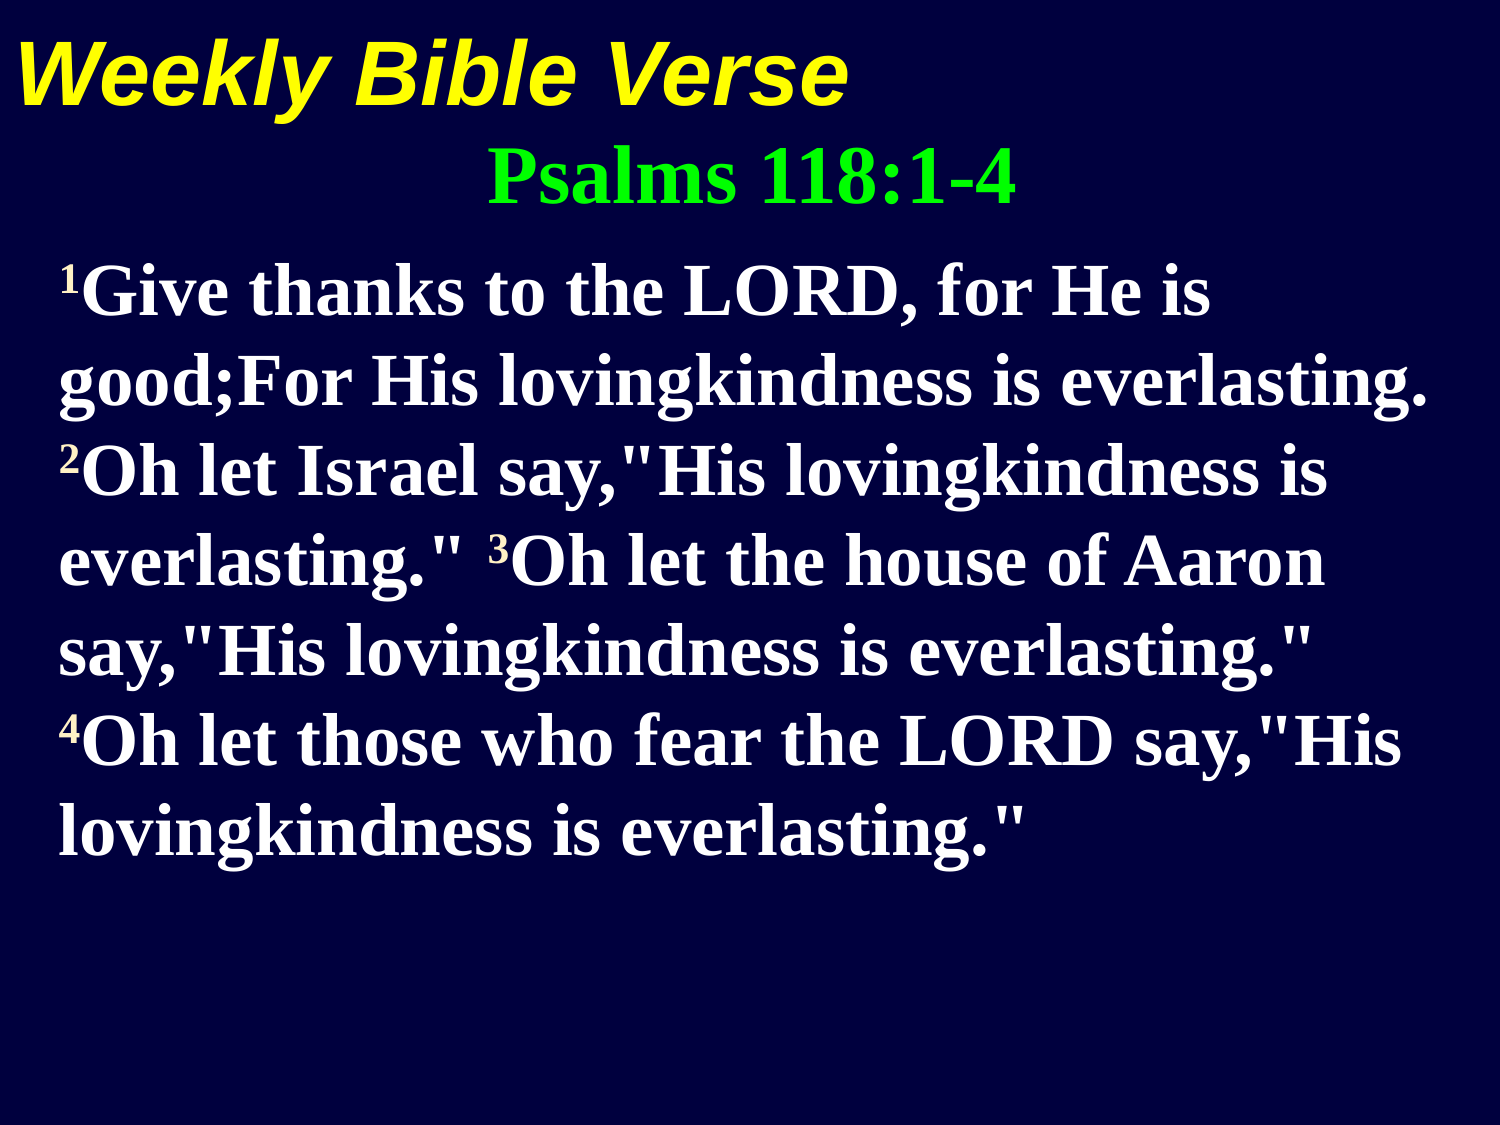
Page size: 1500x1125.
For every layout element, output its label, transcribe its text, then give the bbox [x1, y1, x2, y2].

text_box Weekly Bible Verse [0, 0, 1500, 138]
text_box Psalms 118:1-4 1Give thanks to the LORD, for He is good;For His lovingkindness is everlasting. 2Oh let Israel say,"His lovingkindness is everlasting." 3Oh let the house of Aaron say,"His lovingkindness is everlasting." 4Oh let those who fear the LORD say,"His lovingkindness is everlasting." [24, 112, 1463, 878]
